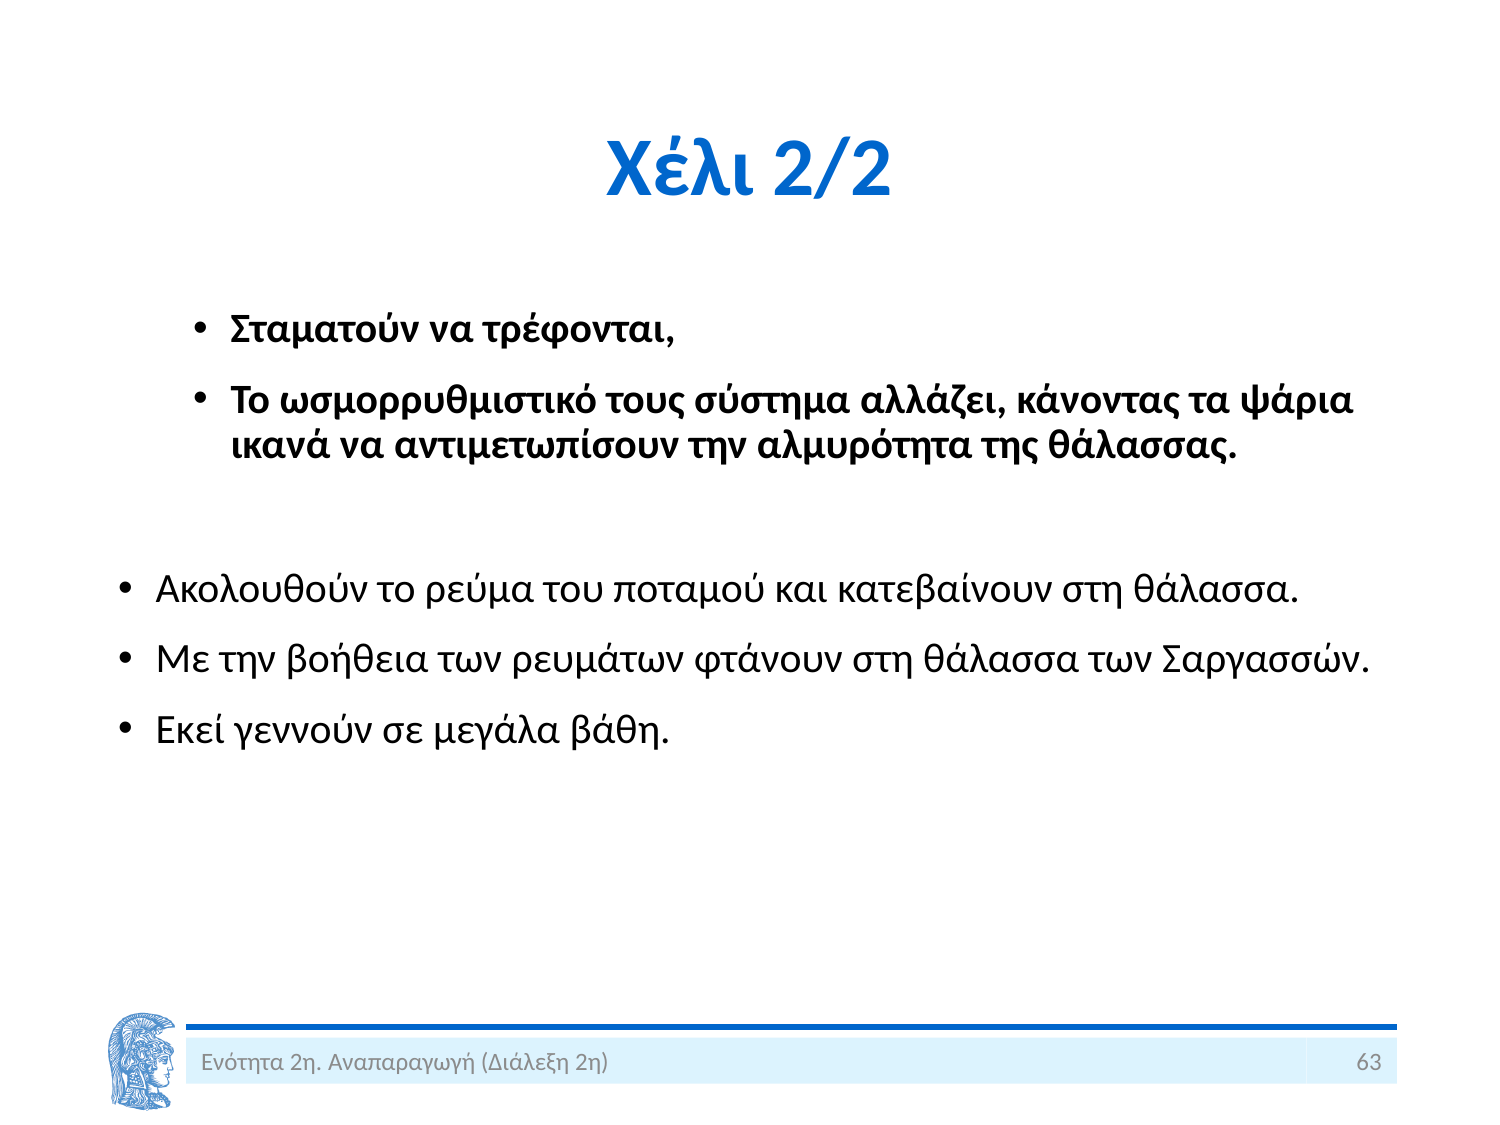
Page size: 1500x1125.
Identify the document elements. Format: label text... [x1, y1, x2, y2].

slide_number 63 [1306, 1037, 1397, 1084]
list Σταματούν να τρέφονται, Το ωσμορρυθμιστικό τους σύστημα αλλάζει, κάνοντας τα ψάρια ικανά να αντιμετωπίσουν την αλμυρότητα της θάλασσας. Ακολουθούν το ρεύμα του ποταμού και κατεβαίνουν στη θάλασσα. Με την βοήθεια των ρευμάτων φτάνουν στη θάλασσα των Σαργασσών. Εκεί γεννούν σε μεγάλα βάθη. [103, 299, 1397, 1014]
title Χέλι 2/2 [103, 59, 1397, 278]
footer Ενότητα 2η. Αναπαραγωγή (Διάλεξη 2η) [186, 1037, 1306, 1084]
picture [103, 1014, 186, 1114]
